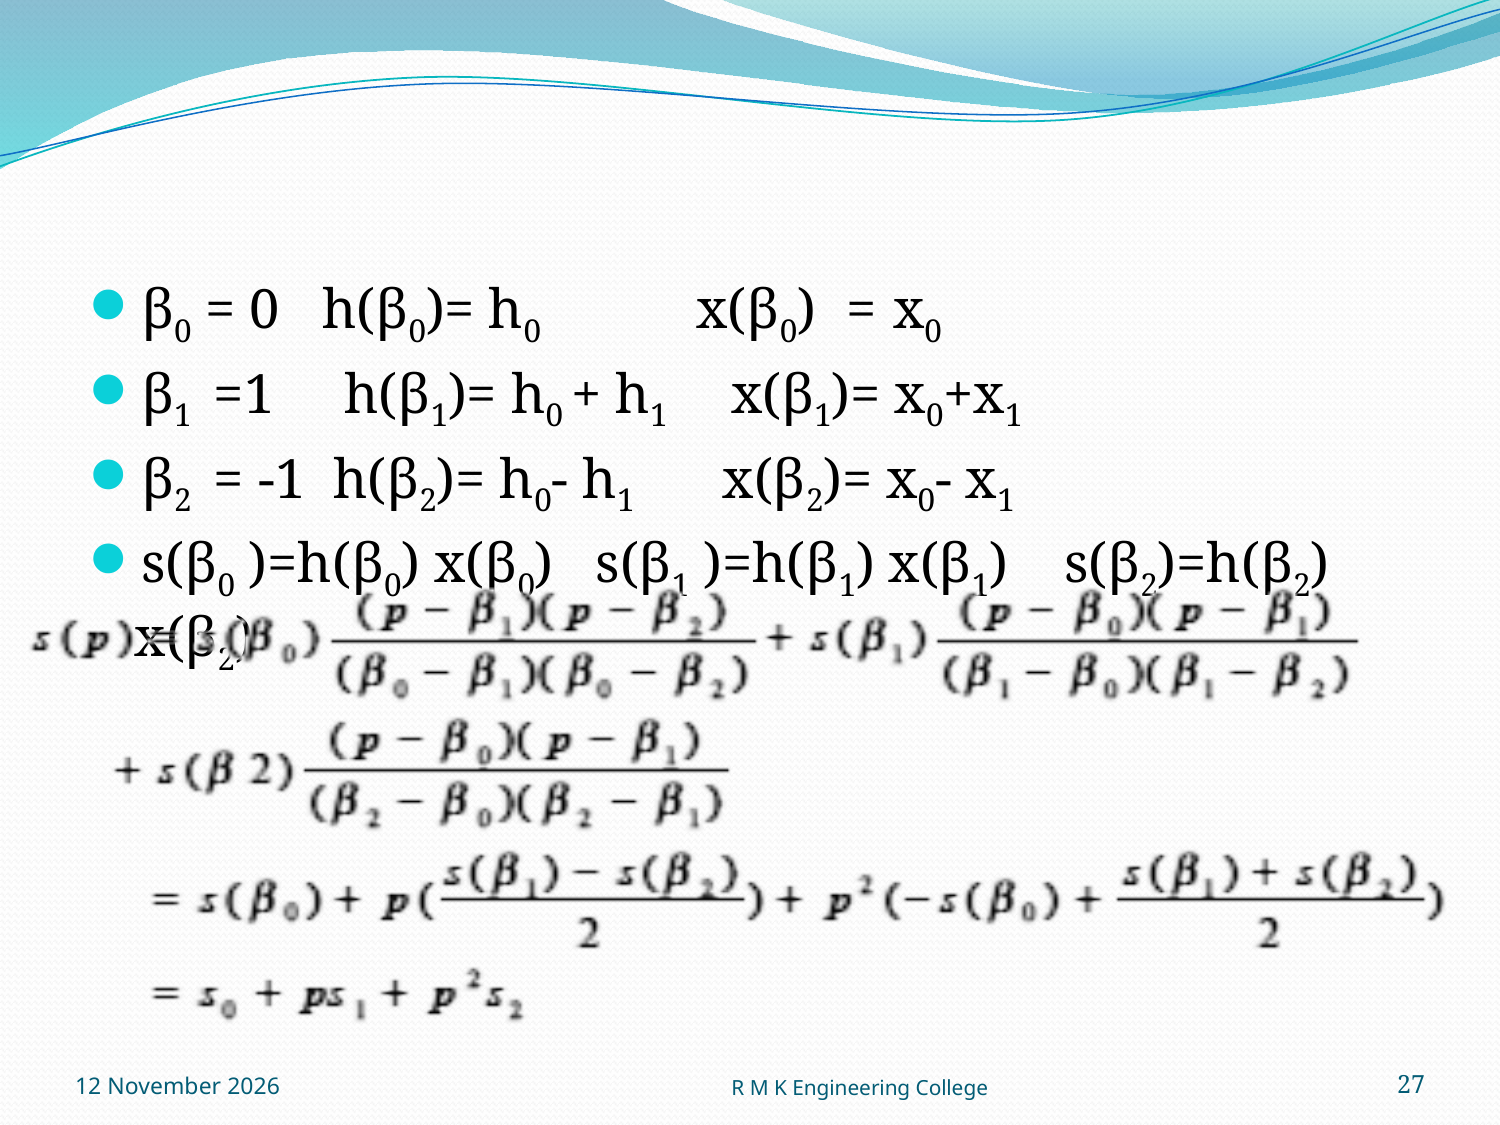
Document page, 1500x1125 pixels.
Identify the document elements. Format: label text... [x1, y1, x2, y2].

slide_number 27 [1299, 1073, 1425, 1103]
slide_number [75, 1073, 425, 1103]
picture [0, 585, 1493, 1063]
list β0 = 0 h(β0)= h0 x(β0) = x0 β1 =1 h(β1)= h0 + h1 x(β1)= x0+x1 β2 = -1 h(β2)= h0- h1 x(β2)= x0- x1 s(β0 )=h(β0) x(β0) s(β1 )=h(β1) x(β1) s(β2)=h(β2) x(β2) [75, 267, 1425, 585]
footer R M K Engineering College [584, 1073, 1135, 1103]
